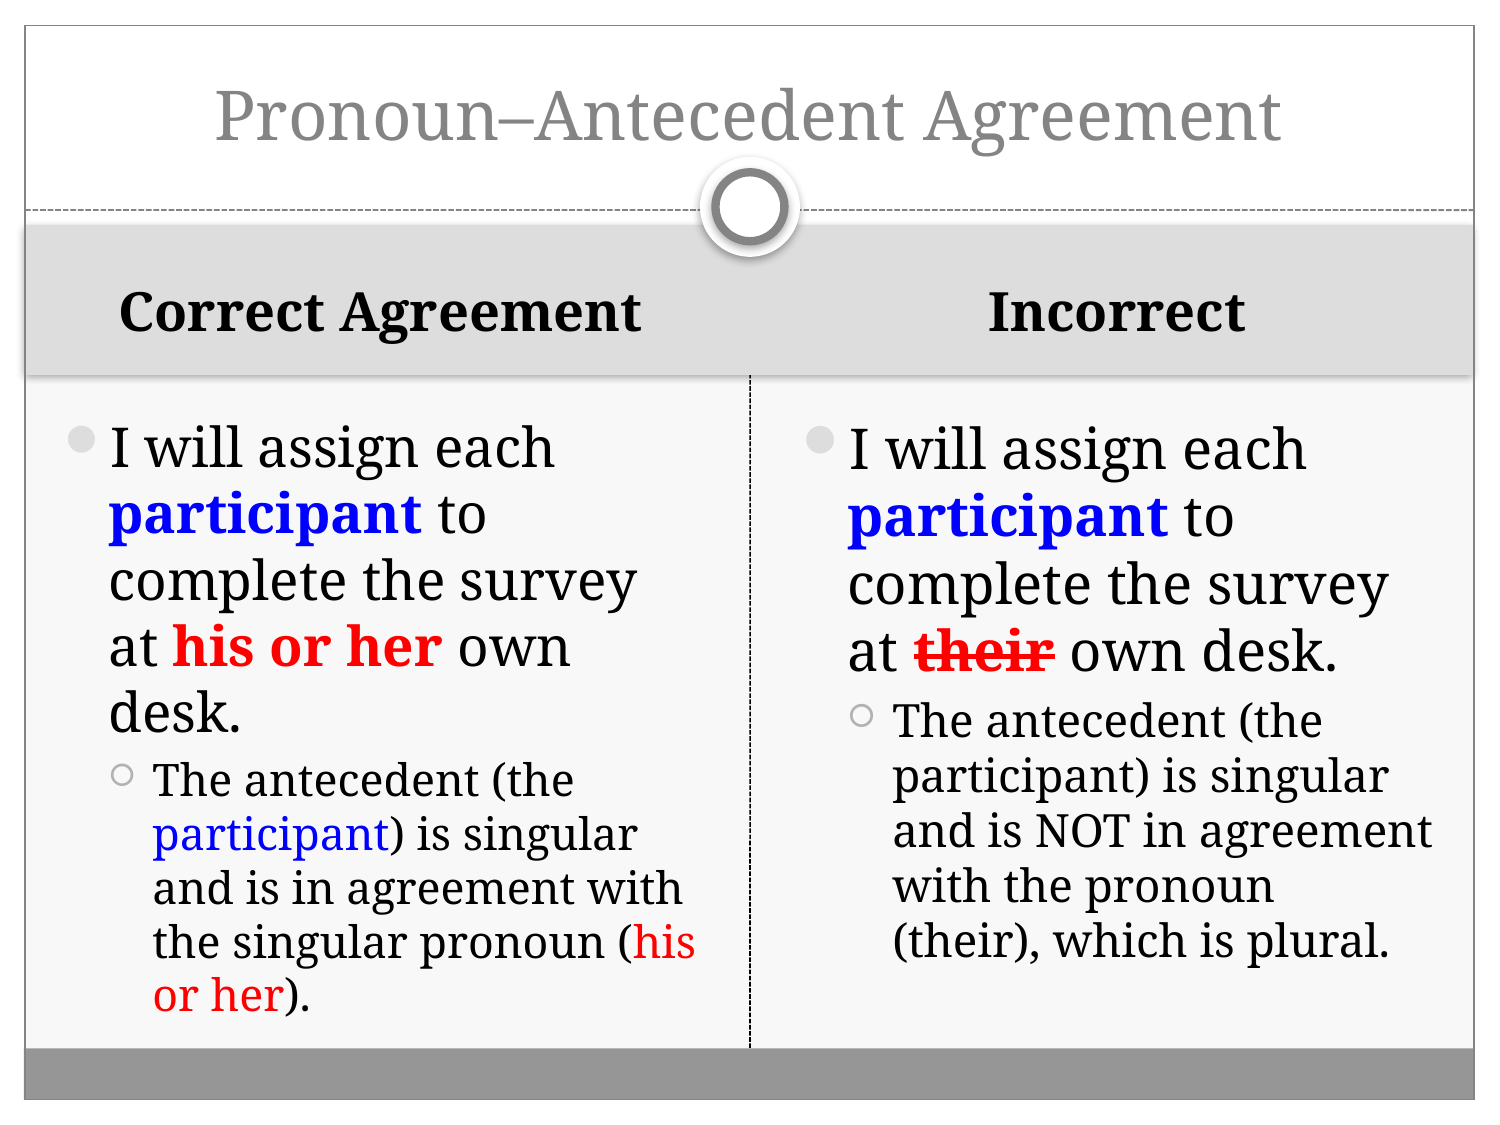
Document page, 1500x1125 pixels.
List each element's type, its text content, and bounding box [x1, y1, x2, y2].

list Correct Agreement [48, 249, 714, 371]
list I will assign each participant to complete the survey at their own desk. The antecedent (the participant) is singular and is NOT in agreement with the pronoun (their), which is plural. [787, 405, 1450, 1033]
title Pronoun–Antecedent Agreement [49, 37, 1450, 162]
list I will assign each participant to complete the survey at his or her own desk. The antecedent (the participant) is singular and is in agreement with the singular pronoun (his or her). [49, 405, 713, 1032]
list Incorrect [785, 249, 1450, 371]
